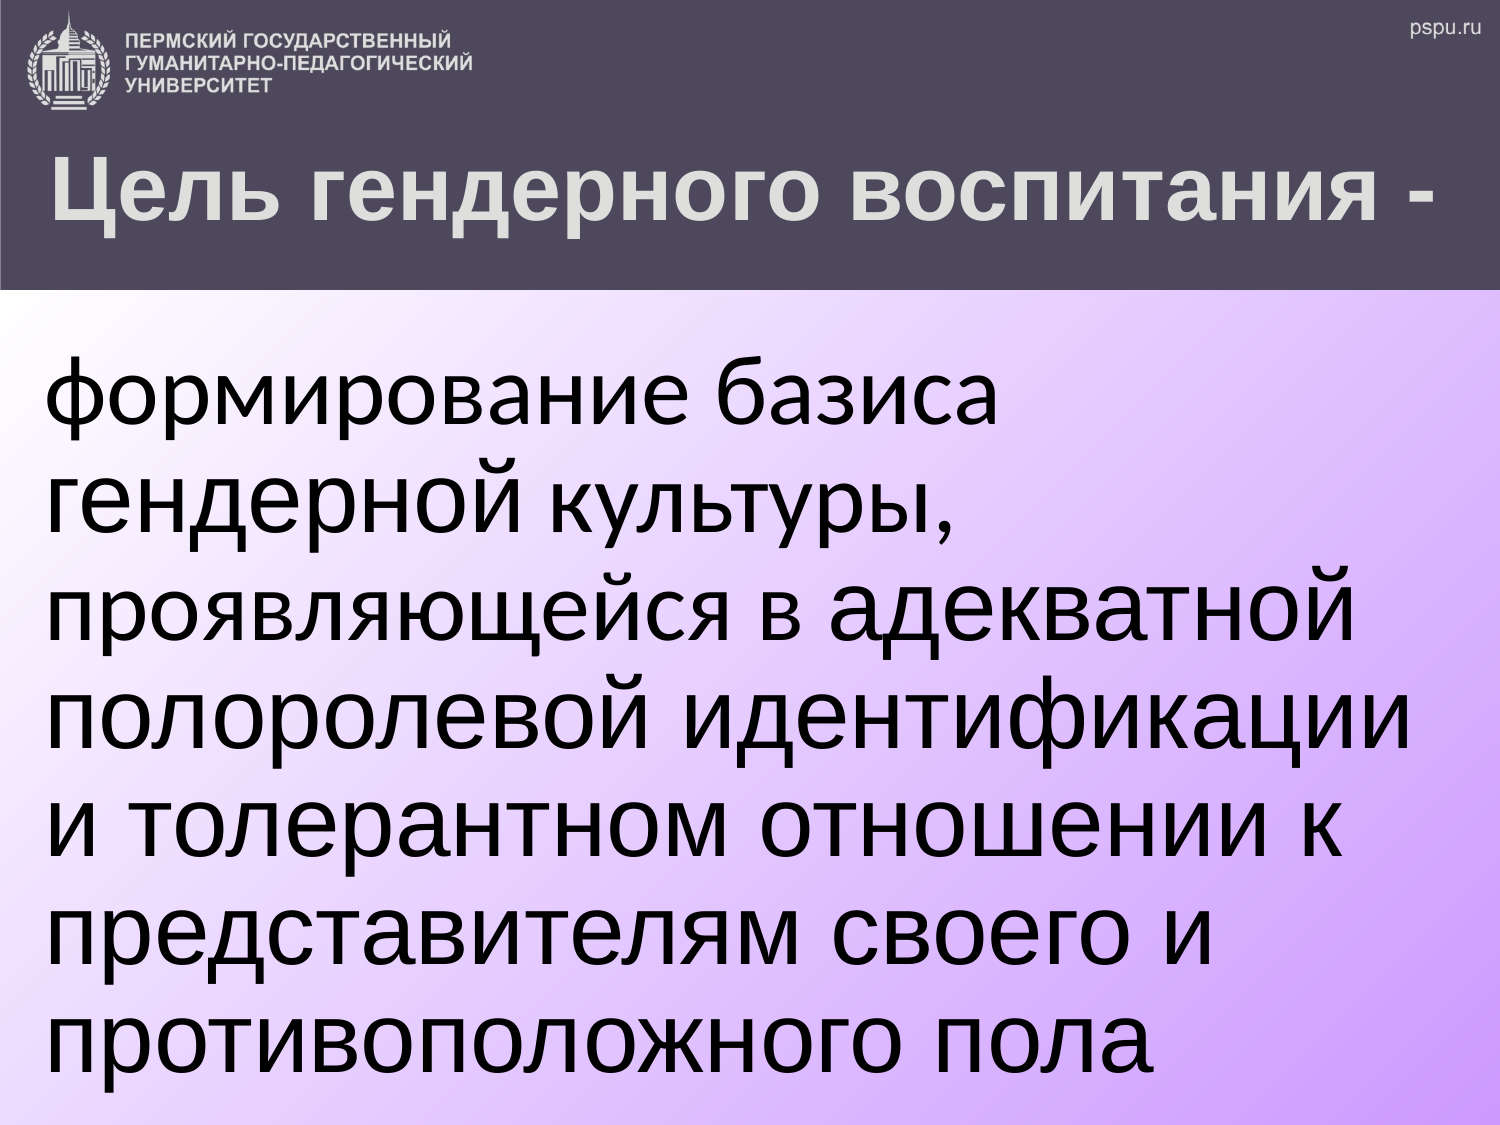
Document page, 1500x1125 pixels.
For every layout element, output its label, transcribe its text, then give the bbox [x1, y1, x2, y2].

list формирование базиса гендерной культуры, проявляющейся в адекватной полоролевой идентификации и толерантном отношении к представителям своего и противоположного пола [0, 290, 1500, 1125]
picture [0, 0, 1500, 290]
title Цель гендерного воспитания - [17, 89, 1471, 278]
